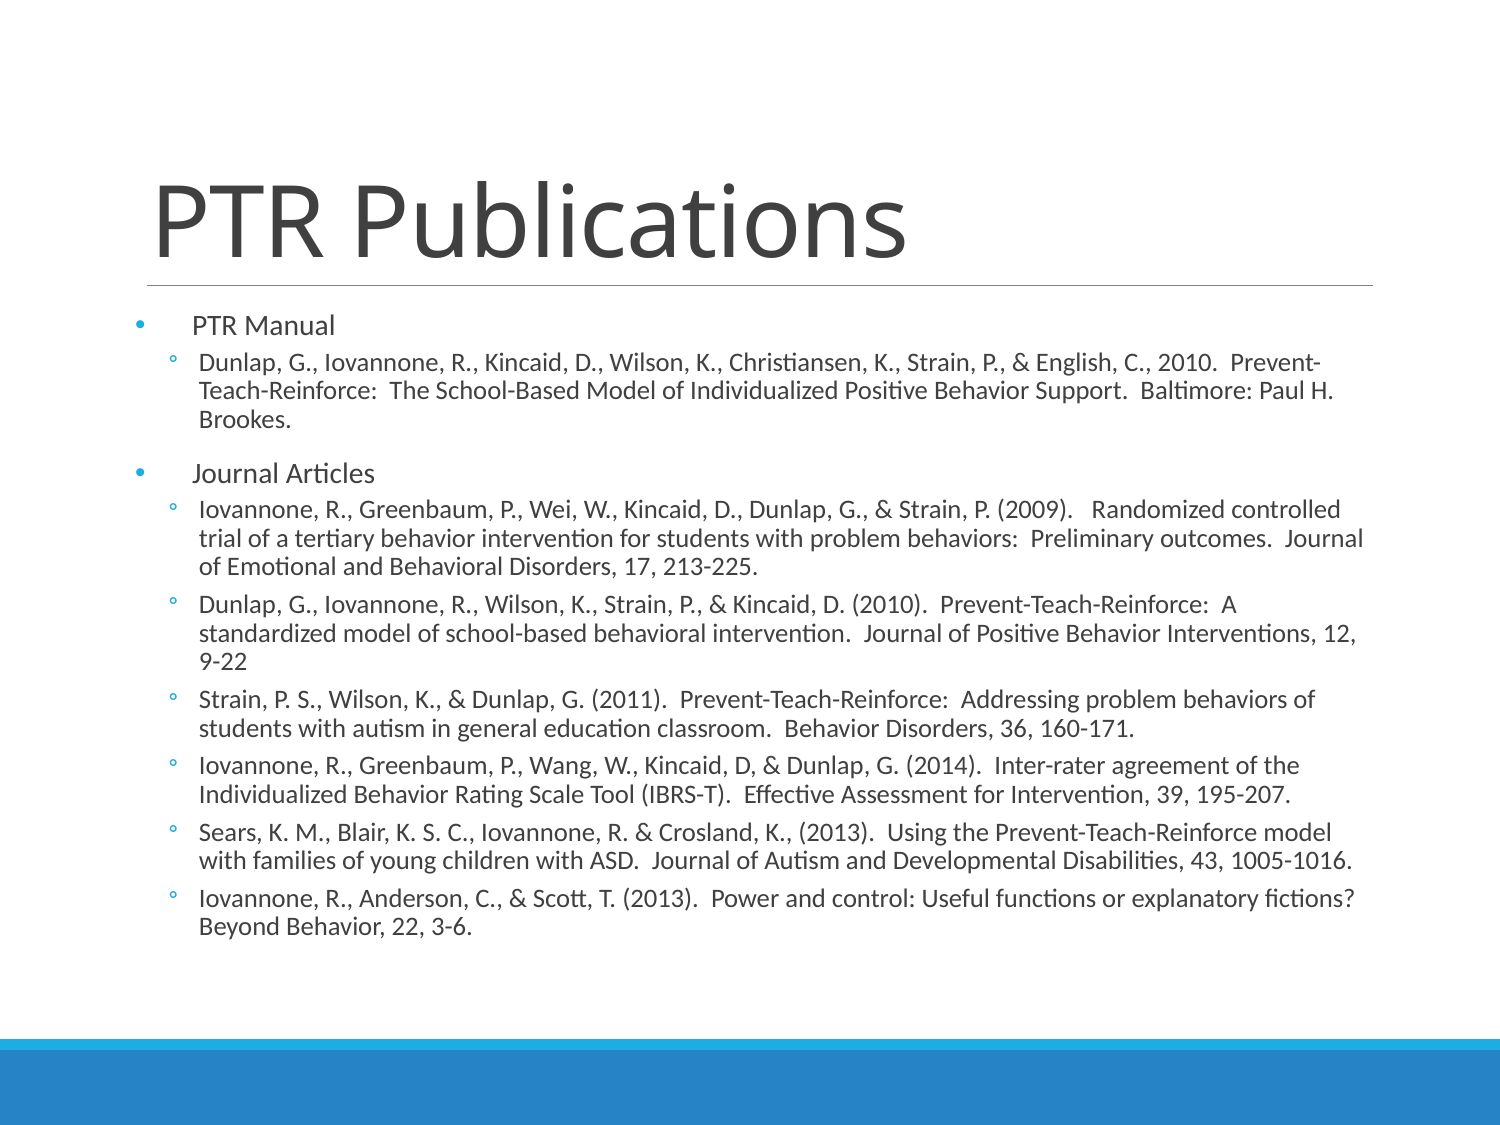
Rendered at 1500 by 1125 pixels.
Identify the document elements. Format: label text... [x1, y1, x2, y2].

list PTR Manual Dunlap, G., Iovannone, R., Kincaid, D., Wilson, K., Christiansen, K., Strain, P., & English, C., 2010. Prevent-Teach-Reinforce: The School-Based Model of Individualized Positive Behavior Support. Baltimore: Paul H. Brookes. Journal Articles Iovannone, R., Greenbaum, P., Wei, W., Kincaid, D., Dunlap, G., & Strain, P. (2009). Randomized controlled trial of a tertiary behavior intervention for students with problem behaviors: Preliminary outcomes. Journal of Emotional and Behavioral Disorders, 17, 213-225. Dunlap, G., Iovannone, R., Wilson, K., Strain, P., & Kincaid, D. (2010). Prevent-Teach-Reinforce: A standardized model of school-based behavioral intervention. Journal of Positive Behavior Interventions, 12, 9-22 Strain, P. S., Wilson, K., & Dunlap, G. (2011). Prevent-Teach-Reinforce: Addressing problem behaviors of students with autism in general education classroom. Behavior Disorders, 36, 160-171. Iovannone, R., Greenbaum, P., Wang, W., Kincaid, D, & Dunlap, G. (2014). Inter-rater agreement of the Individualized Behavior Rating Scale Tool (IBRS-T). Effective Assessment for Intervention, 39, 195-207. Sears, K. M., Blair, K. S. C., Iovannone, R. & Crosland, K., (2013). Using the Prevent-Teach-Reinforce model with families of young children with ASD. Journal of Autism and Developmental Disabilities, 43, 1005-1016. Iovannone, R., Anderson, C., & Scott, T. (2013). Power and control: Useful functions or explanatory fictions? Beyond Behavior, 22, 3-6. [135, 302, 1373, 963]
title PTR Publications [135, 47, 1373, 285]
